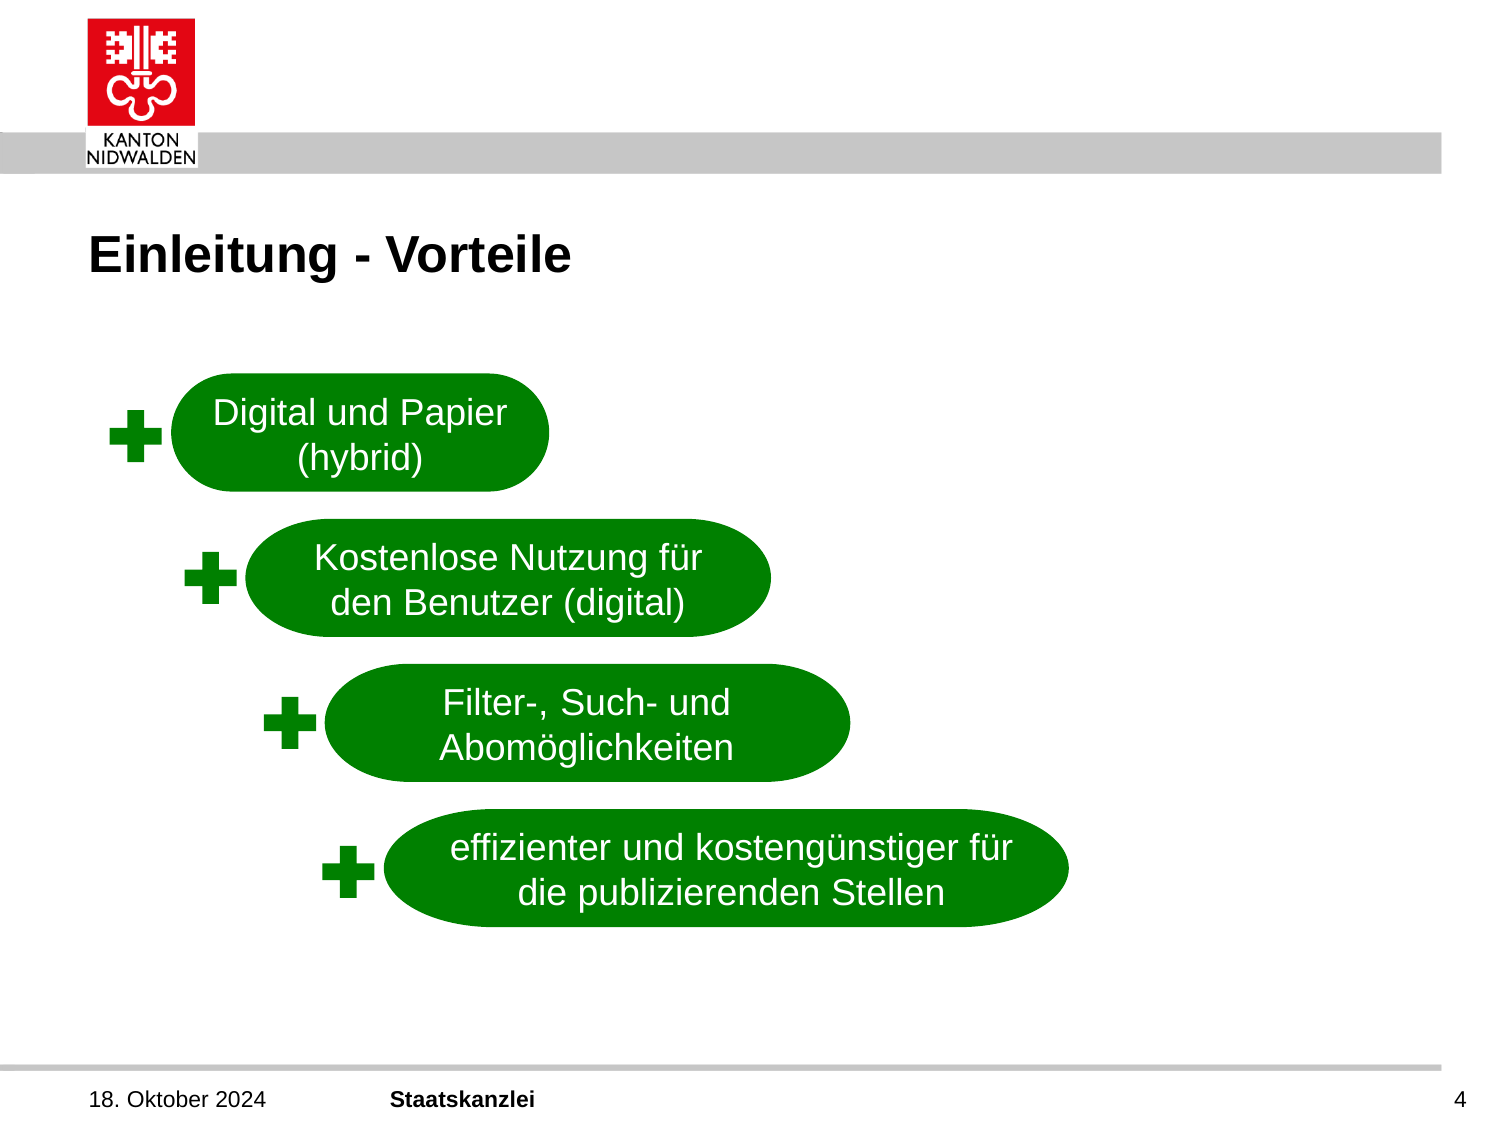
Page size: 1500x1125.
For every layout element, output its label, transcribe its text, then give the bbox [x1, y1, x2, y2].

title Einleitung - Vorteile [88, 236, 1439, 284]
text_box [312, 808, 1070, 928]
picture [0, 0, 1500, 1125]
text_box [100, 373, 550, 492]
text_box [254, 663, 851, 783]
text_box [174, 518, 772, 638]
